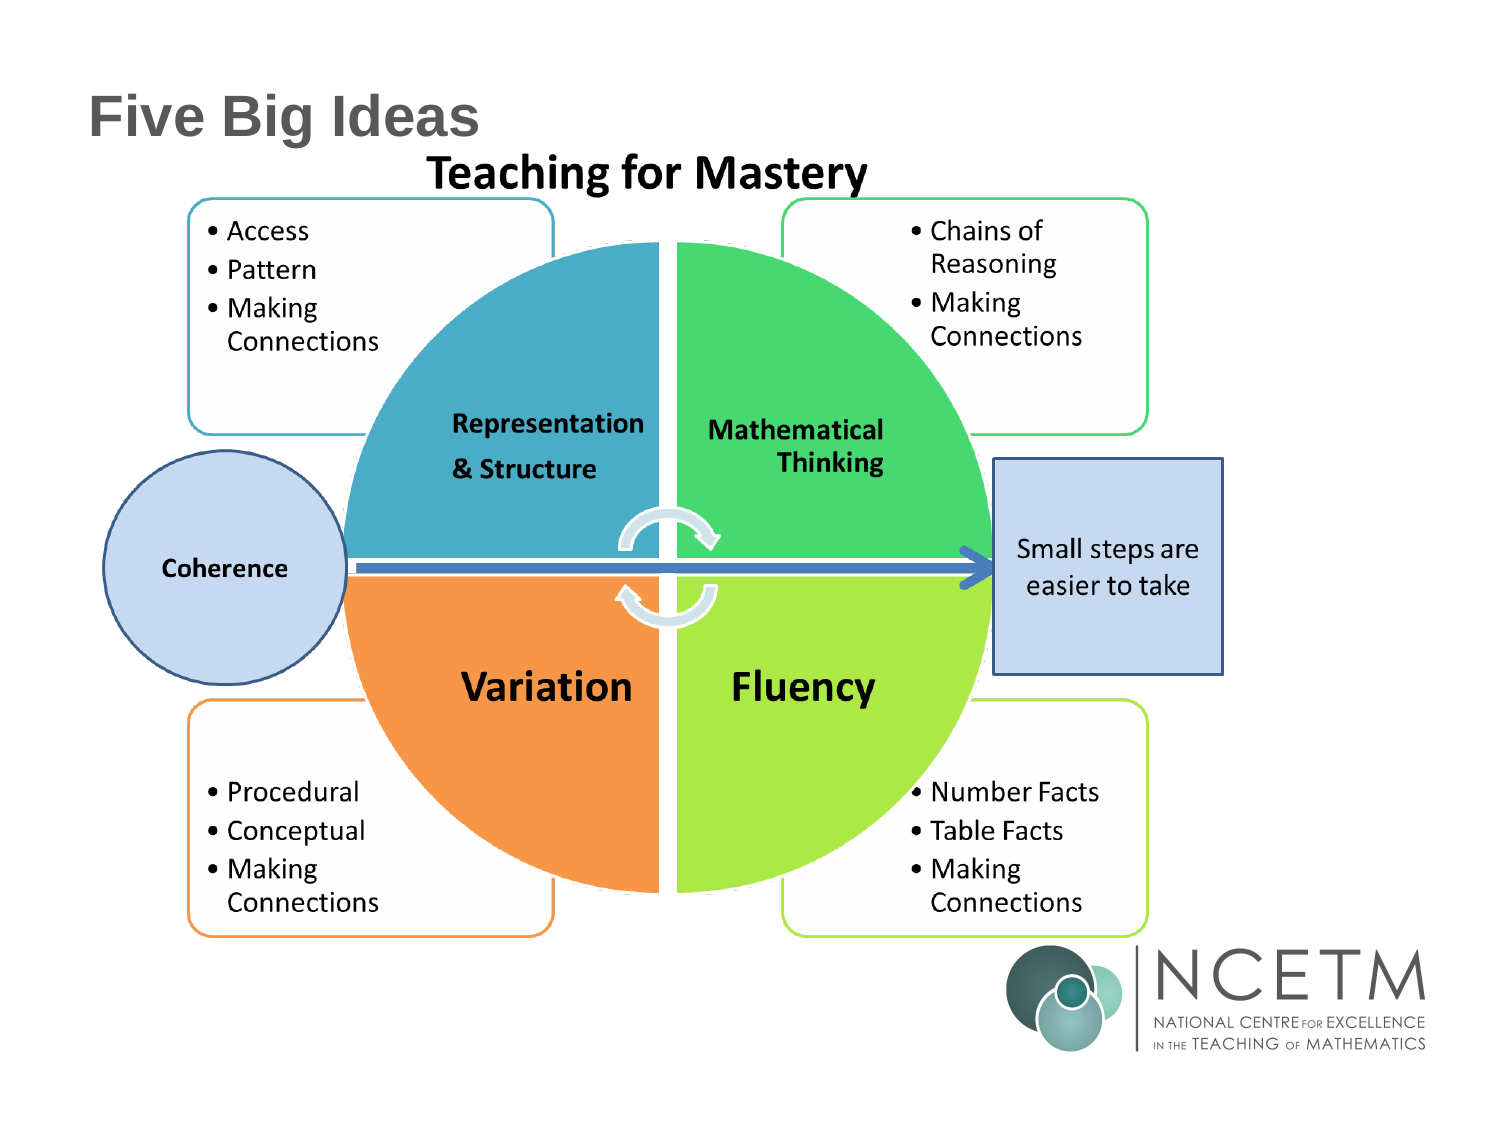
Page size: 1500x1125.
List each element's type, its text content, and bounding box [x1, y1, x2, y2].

picture [0, 0, 1500, 1125]
title Five Big Ideas [73, 70, 1424, 232]
